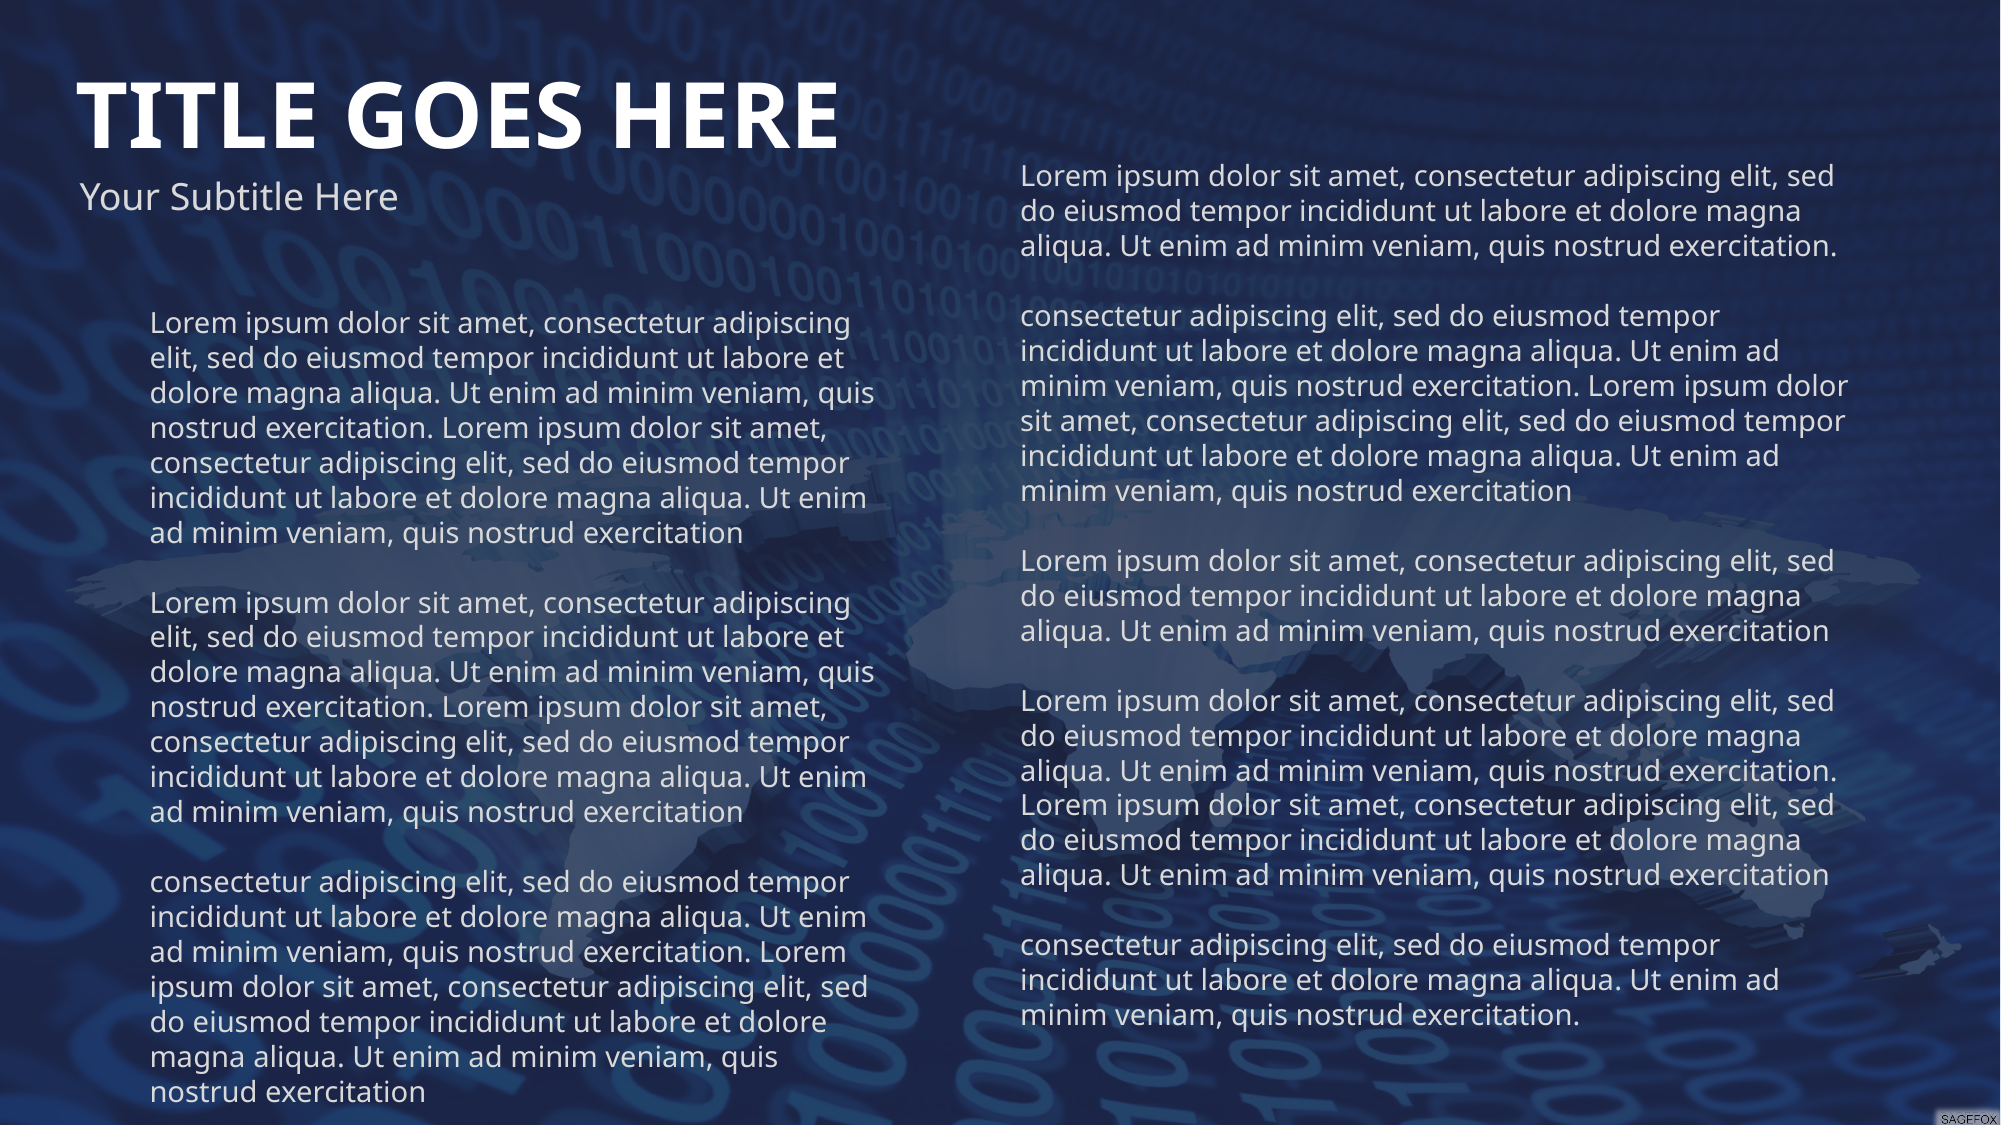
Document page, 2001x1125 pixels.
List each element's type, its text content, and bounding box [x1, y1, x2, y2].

text_box Lorem ipsum dolor sit amet, consectetur adipiscing elit, sed do eiusmod tempor incididunt ut labore et dolore magna aliqua. Ut enim ad minim veniam, quis nostrud exercitation. consectetur adipiscing elit, sed do eiusmod tempor incididunt ut labore et dolore magna aliqua. Ut enim ad minim veniam, quis nostrud exercitation. Lorem ipsum dolor sit amet, consectetur adipiscing elit, sed do eiusmod tempor incididunt ut labore et dolore magna aliqua. Ut enim ad minim veniam, quis nostrud exercitation Lorem ipsum dolor sit amet, consectetur adipiscing elit, sed do eiusmod tempor incididunt ut labore et dolore magna aliqua. Ut enim ad minim veniam, quis nostrud exercitation Lorem ipsum dolor sit amet, consectetur adipiscing elit, sed do eiusmod tempor incididunt ut labore et dolore magna aliqua. Ut enim ad minim veniam, quis nostrud exercitation. Lorem ipsum dolor sit amet, consectetur adipiscing elit, sed do eiusmod tempor incididunt ut labore et dolore magna aliqua. Ut enim ad minim veniam, quis nostrud exercitation consectetur adipiscing elit, sed do eiusmod tempor incididunt ut labore et dolore magna aliqua. Ut enim ad minim veniam, quis nostrud exercitation. [1005, 150, 1876, 1039]
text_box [60, 49, 1020, 227]
picture [1938, 1114, 1999, 1125]
text_box Lorem ipsum dolor sit amet, consectetur adipiscing elit, sed do eiusmod tempor incididunt ut labore et dolore magna aliqua. Ut enim ad minim veniam, quis nostrud exercitation. Lorem ipsum dolor sit amet, consectetur adipiscing elit, sed do eiusmod tempor incididunt ut labore et dolore magna aliqua. Ut enim ad minim veniam, quis nostrud exercitation Lorem ipsum dolor sit amet, consectetur adipiscing elit, sed do eiusmod tempor incididunt ut labore et dolore magna aliqua. Ut enim ad minim veniam, quis nostrud exercitation. Lorem ipsum dolor sit amet, consectetur adipiscing elit, sed do eiusmod tempor incididunt ut labore et dolore magna aliqua. Ut enim ad minim veniam, quis nostrud exercitation consectetur adipiscing elit, sed do eiusmod tempor incididunt ut labore et dolore magna aliqua. Ut enim ad minim veniam, quis nostrud exercitation. Lorem ipsum dolor sit amet, consectetur adipiscing elit, sed do eiusmod tempor incididunt ut labore et dolore magna aliqua. Ut enim ad minim veniam, quis nostrud exercitation [134, 296, 897, 1125]
